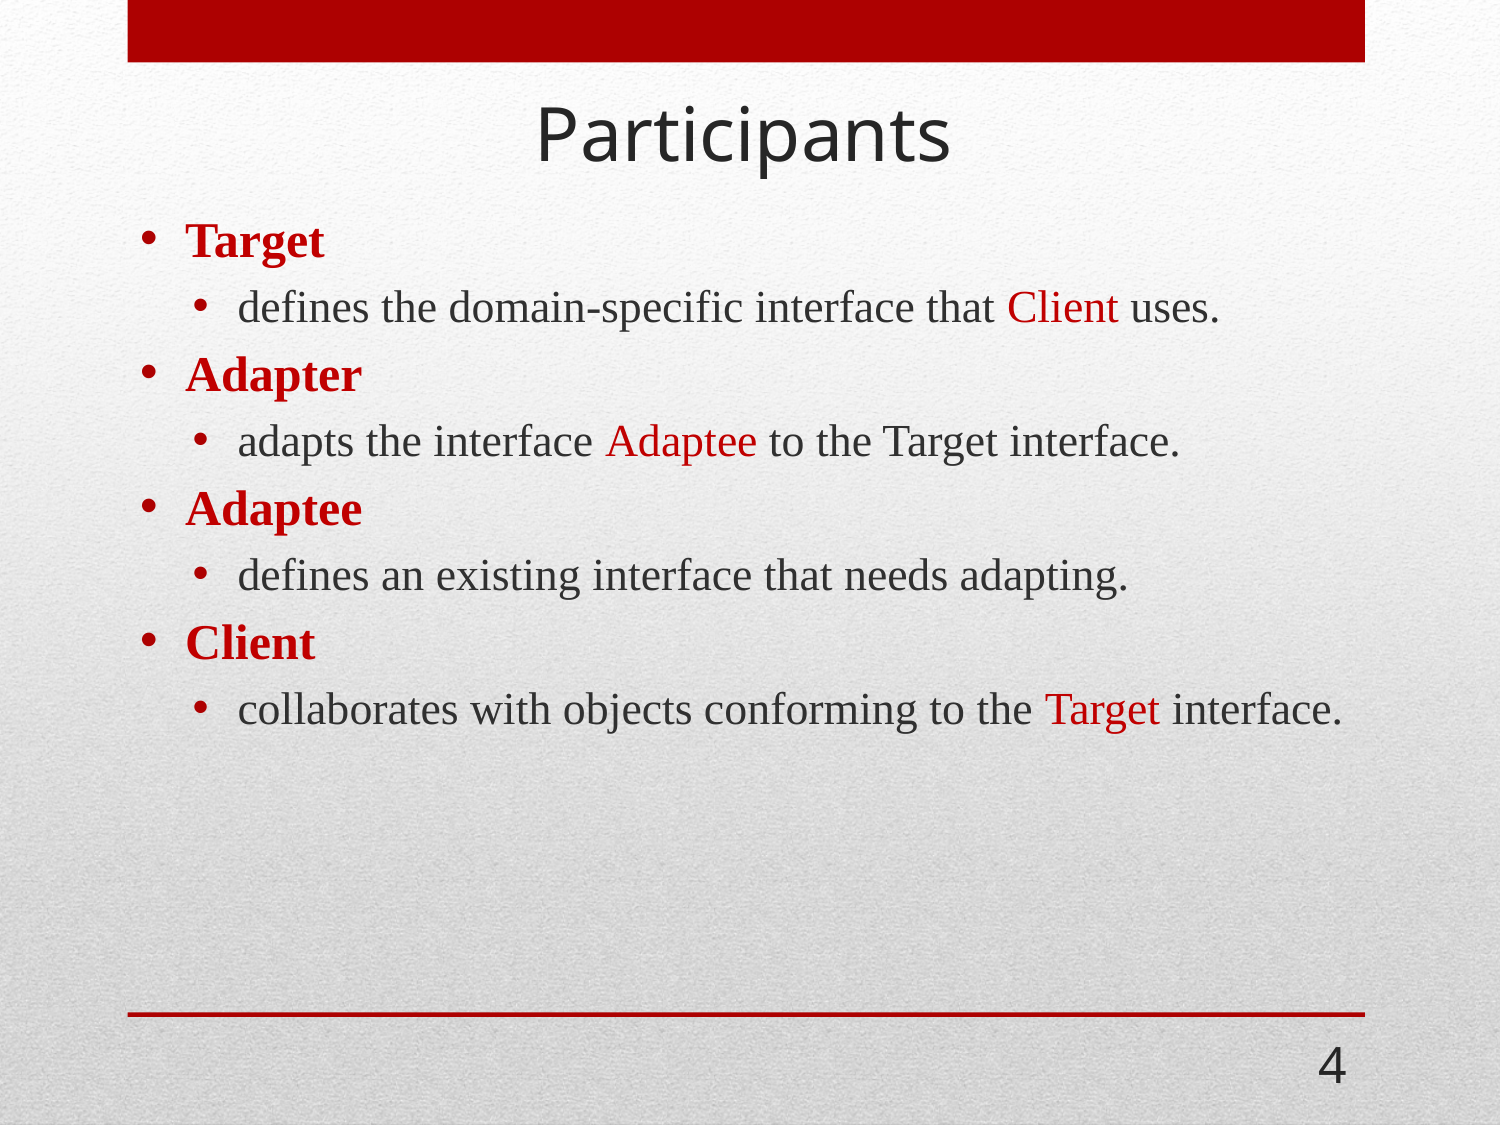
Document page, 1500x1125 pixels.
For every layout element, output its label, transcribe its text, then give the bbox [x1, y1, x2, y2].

slide_number 4 [1237, 1037, 1363, 1098]
list Target defines the domain-specific interface that Client uses. Adapter adapts the interface Adaptee to the Target interface. Adaptee defines an existing interface that needs adapting. Client collaborates with objects conforming to the Target interface. [125, 200, 1363, 1000]
title Participants [125, 79, 1363, 188]
